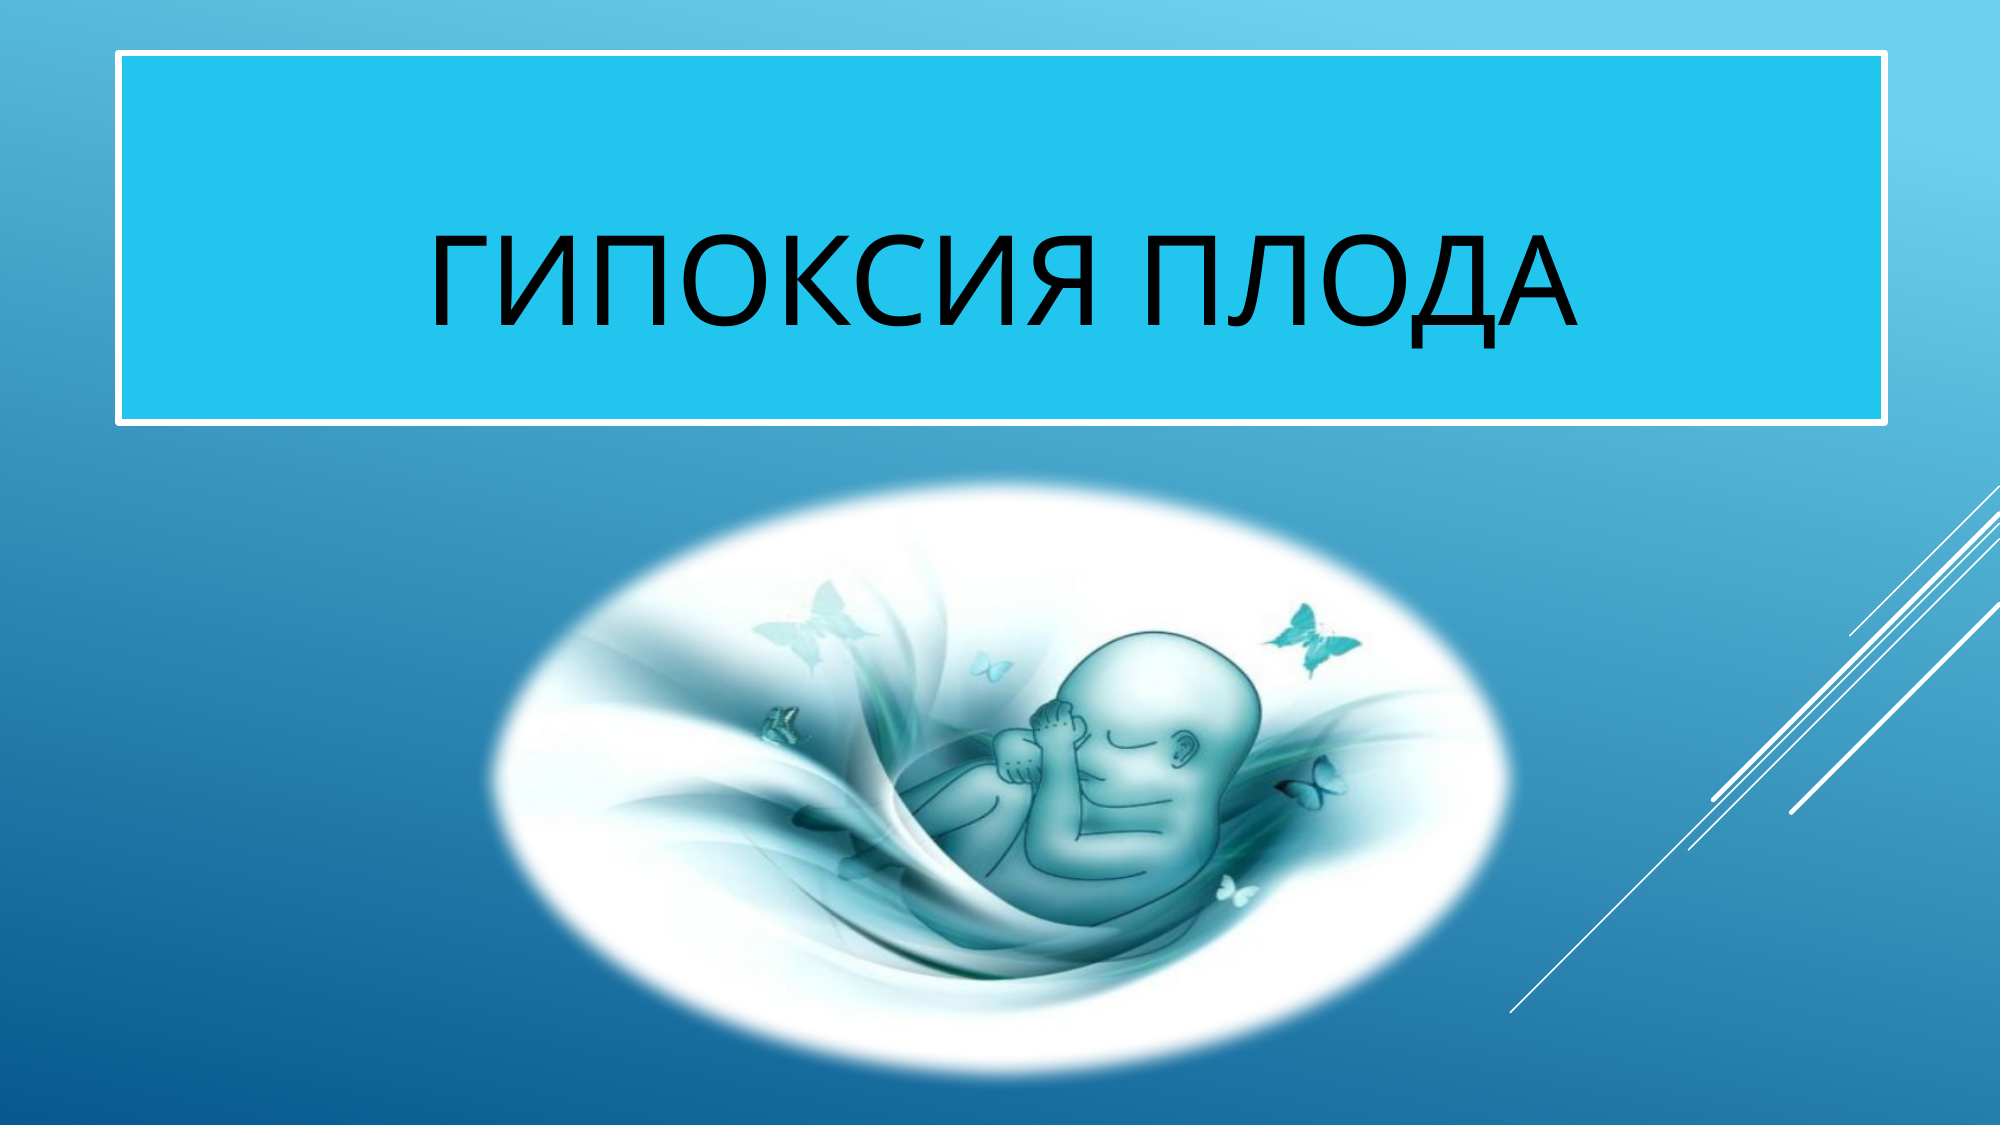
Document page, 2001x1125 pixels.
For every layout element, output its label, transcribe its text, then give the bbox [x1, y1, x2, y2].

title Гипоксия плода [118, 52, 1885, 423]
picture [474, 466, 1529, 1092]
